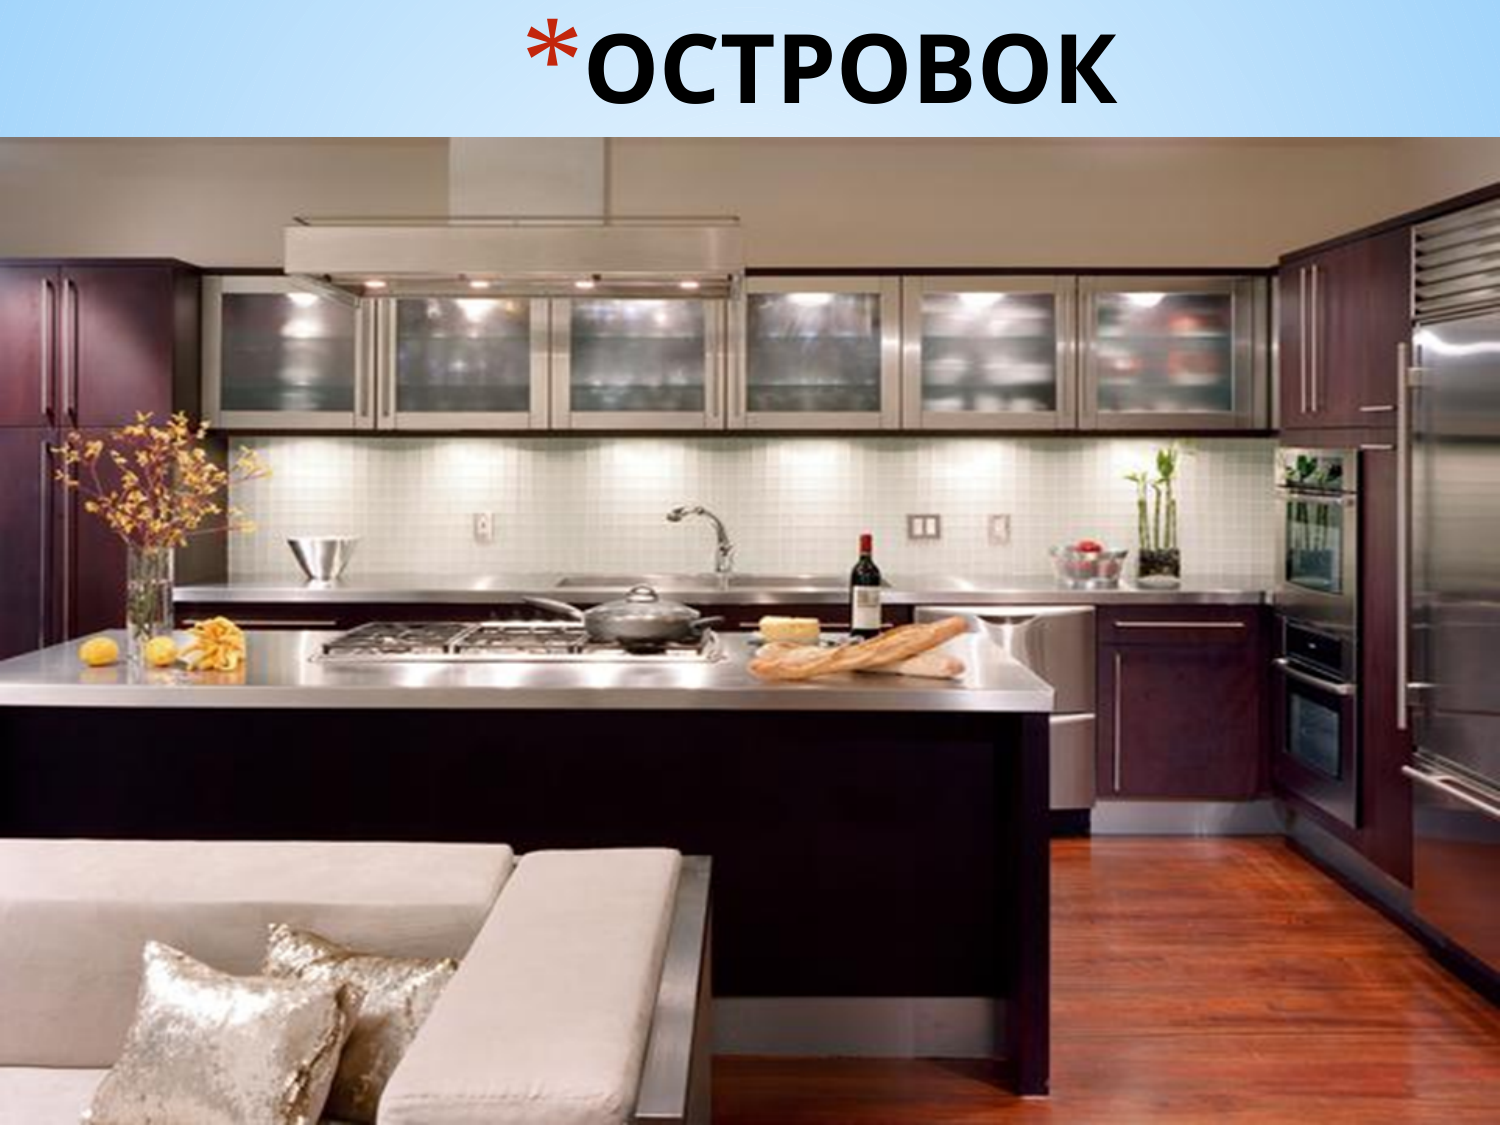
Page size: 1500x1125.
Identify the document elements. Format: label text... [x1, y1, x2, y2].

picture [0, 136, 1500, 1125]
title ОСТРОВОК [277, 0, 1363, 135]
